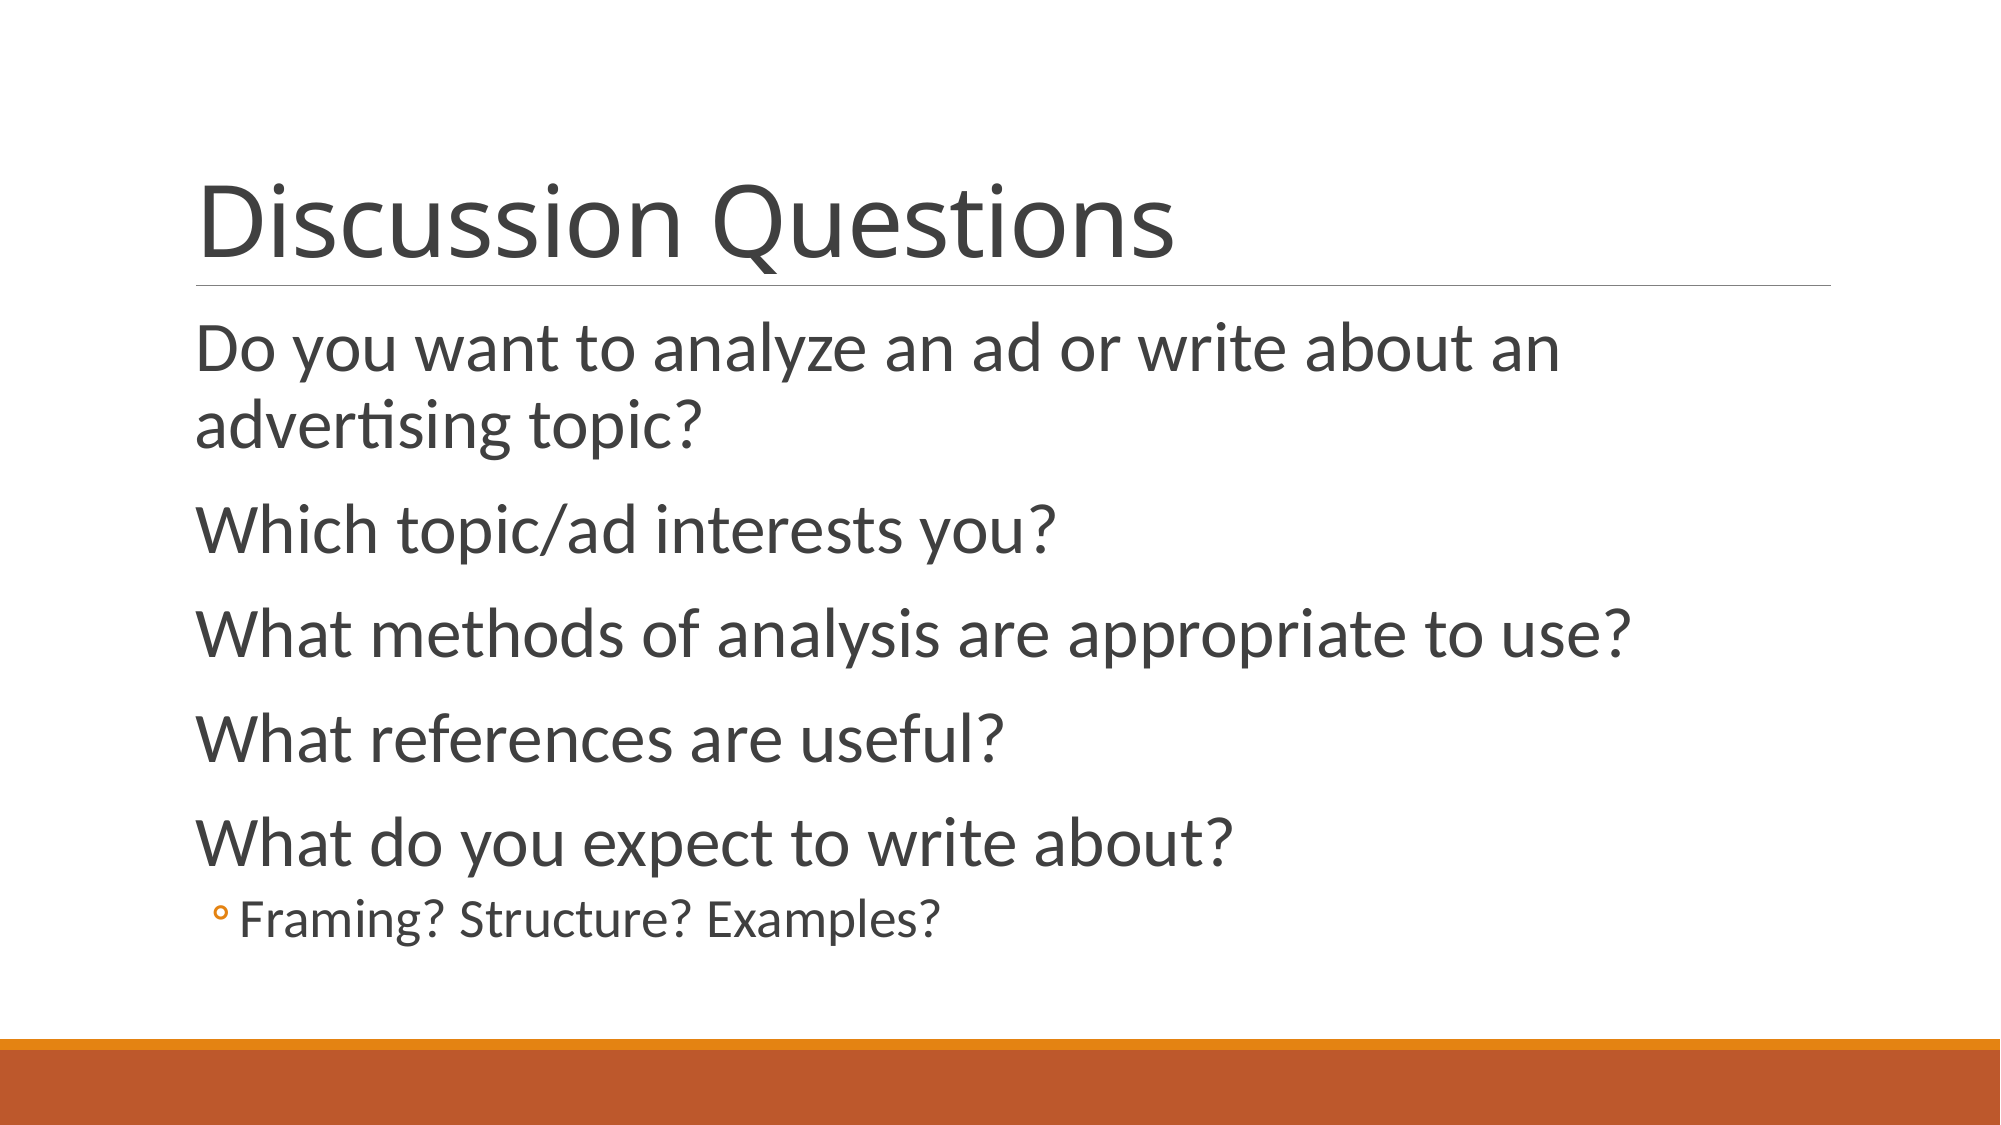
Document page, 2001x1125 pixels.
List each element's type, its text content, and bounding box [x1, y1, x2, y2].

title Discussion Questions [180, 47, 1830, 285]
list Do you want to analyze an ad or write about an advertising topic? Which topic/ad interests you? What methods of analysis are appropriate to use? What references are useful? What do you expect to write about? Framing? Structure? Examples? [180, 302, 1830, 963]
